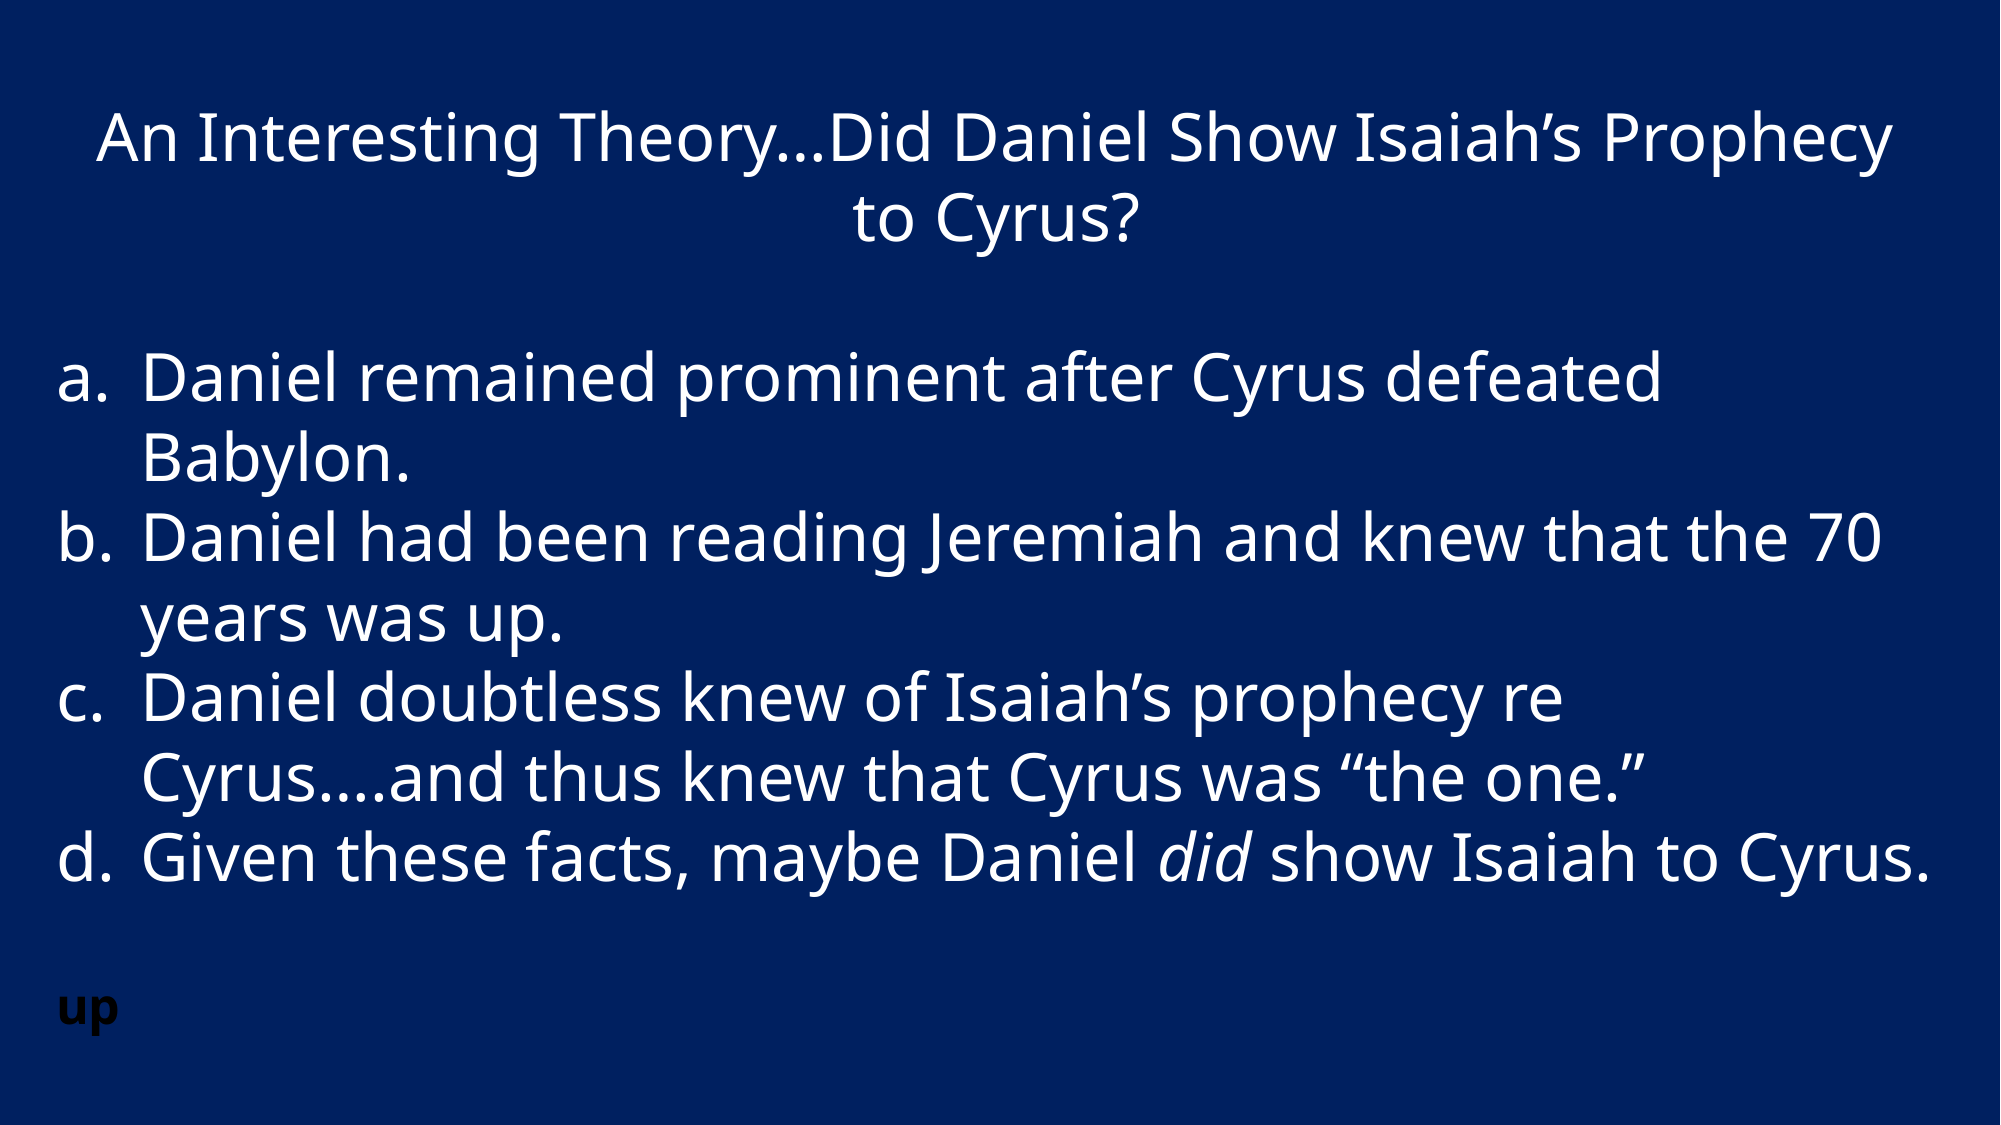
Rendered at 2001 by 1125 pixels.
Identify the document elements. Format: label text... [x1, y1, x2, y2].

text_box An Interesting Theory…Did Daniel Show Isaiah’s Prophecy to Cyrus? Daniel remained prominent after Cyrus defeated Babylon. Daniel had been reading Jeremiah and knew that the 70 years was up. Daniel doubtless knew of Isaiah’s prophecy re Cyrus….and thus knew that Cyrus was “the one.” Given these facts, maybe Daniel did show Isaiah to Cyrus. up [41, 17, 1952, 1042]
